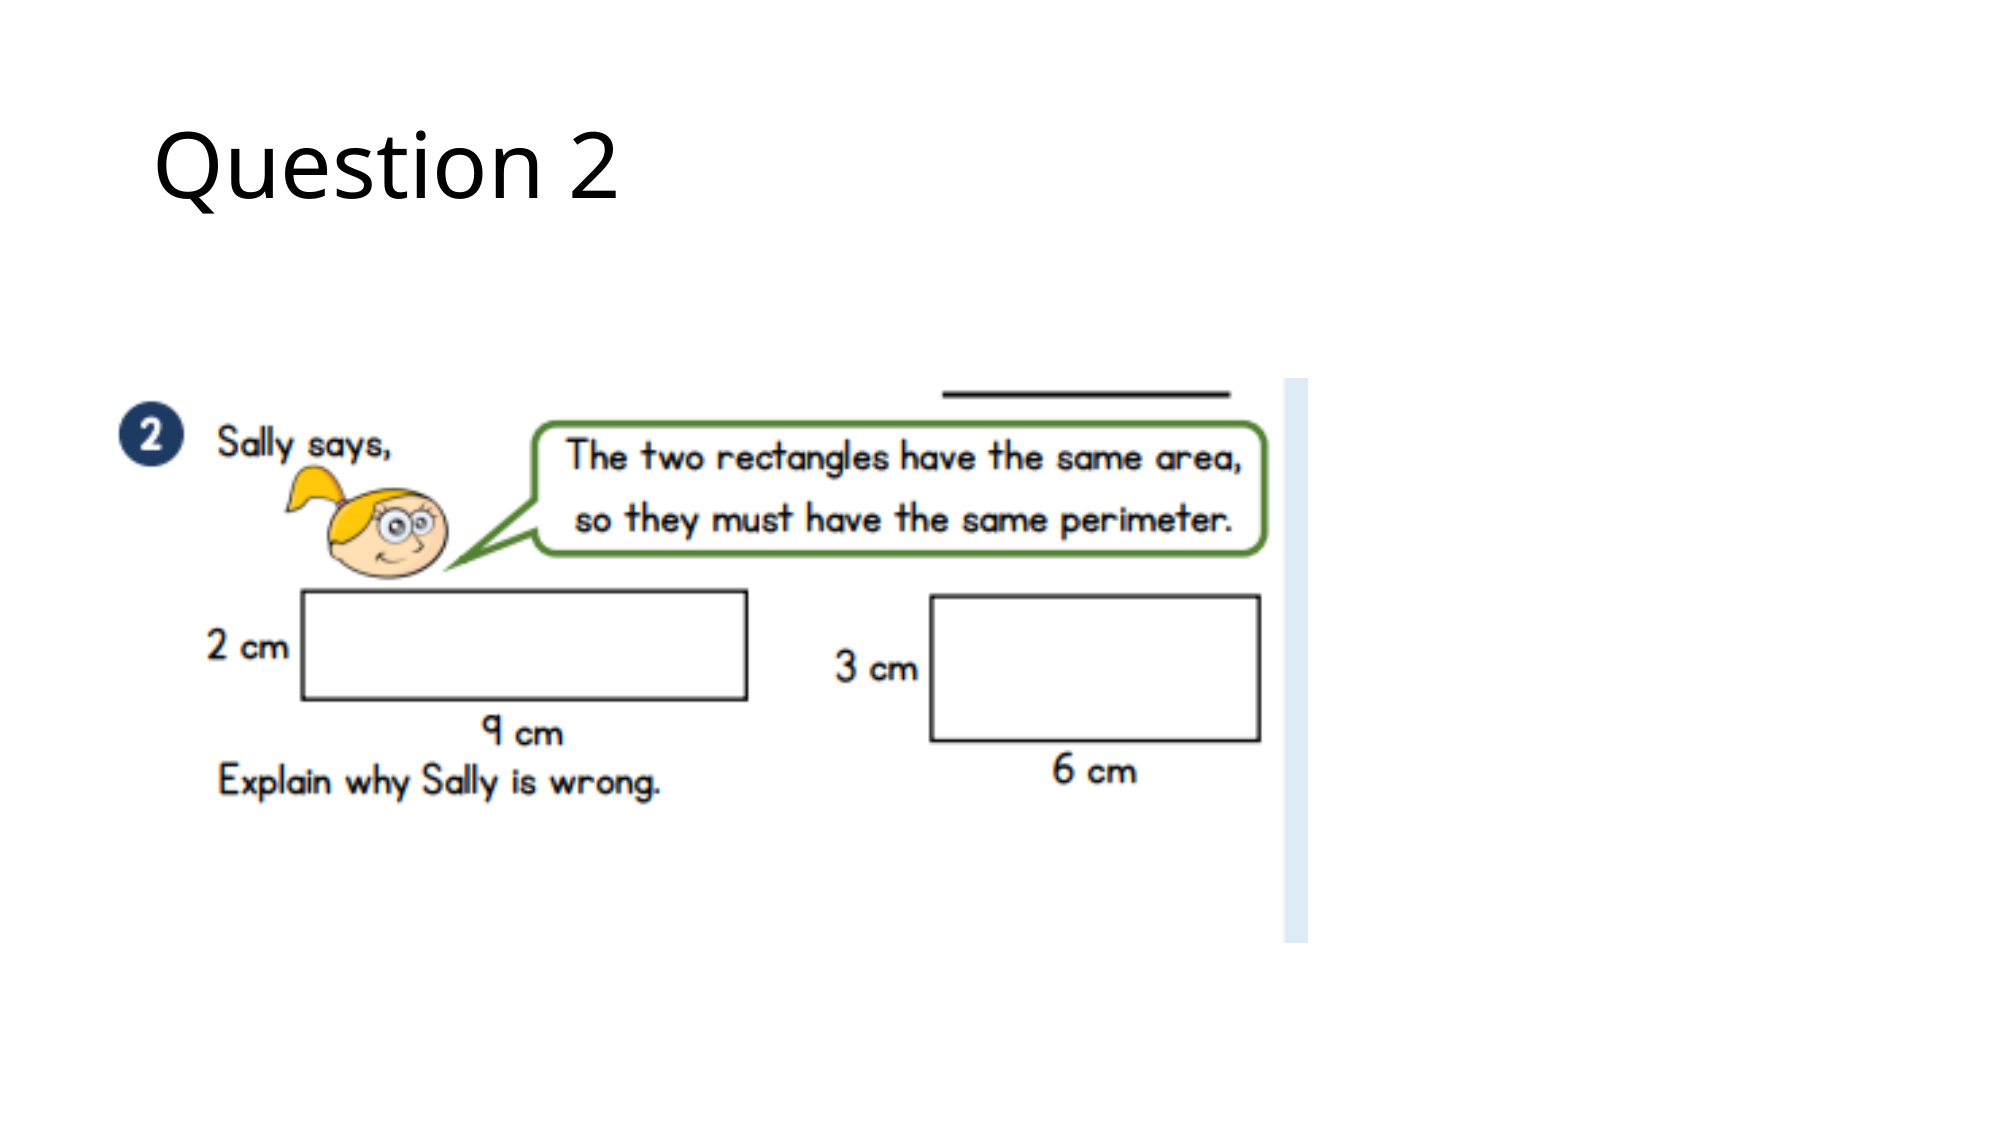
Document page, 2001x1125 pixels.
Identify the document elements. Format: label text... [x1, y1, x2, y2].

title Question 2 [137, 59, 1863, 278]
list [93, 378, 1308, 943]
